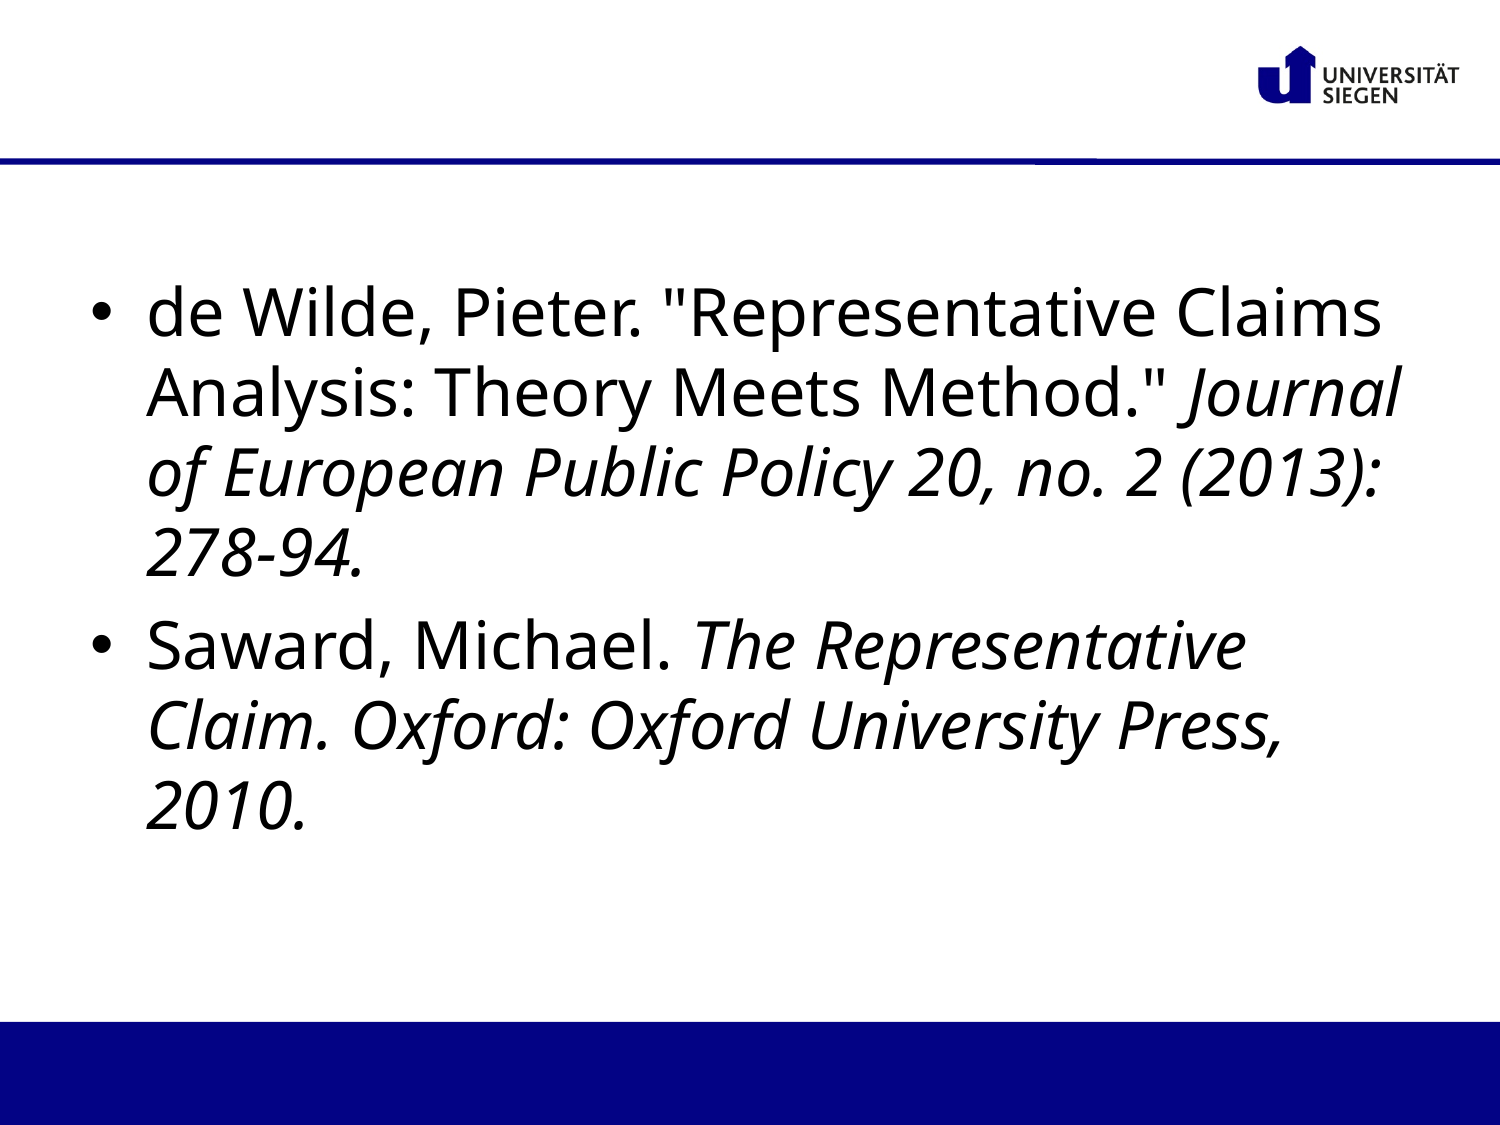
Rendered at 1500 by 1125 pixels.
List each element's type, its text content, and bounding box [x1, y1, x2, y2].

picture [1257, 45, 1460, 104]
list de Wilde, Pieter. "Representative Claims Analysis: Theory Meets Method." Journal of European Public Policy 20, no. 2 (2013): 278-94. Saward, Michael. The Representative Claim. Oxford: Oxford University Press, 2010. [74, 262, 1426, 924]
